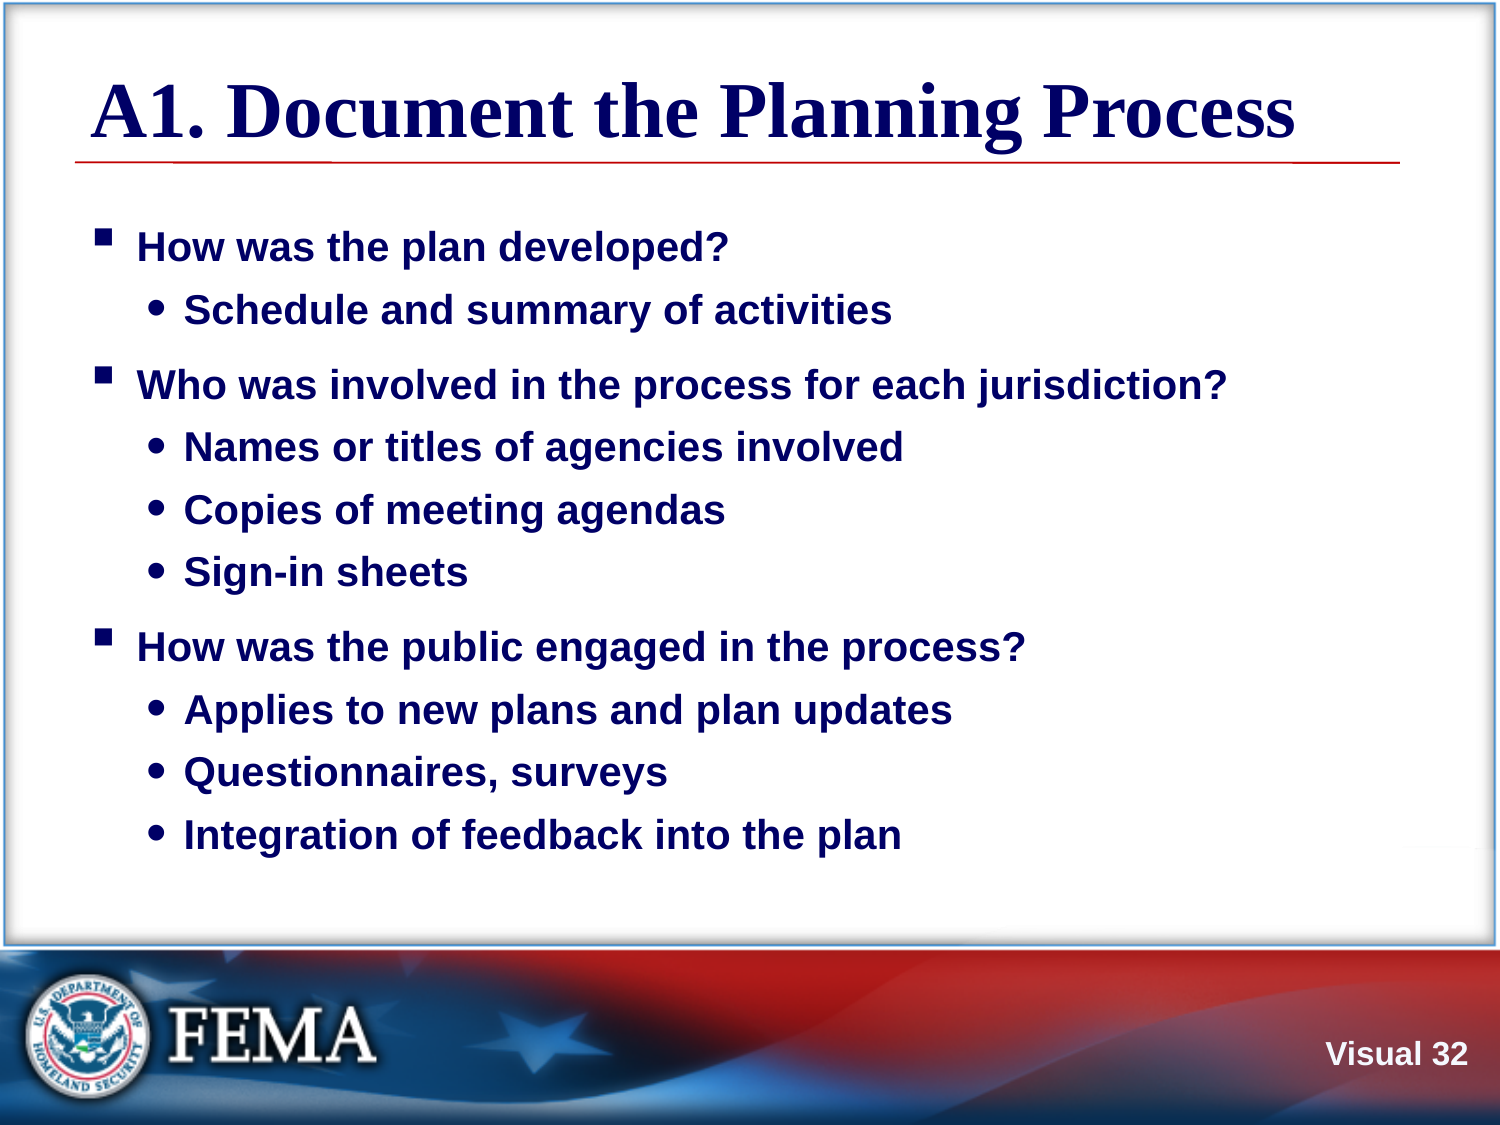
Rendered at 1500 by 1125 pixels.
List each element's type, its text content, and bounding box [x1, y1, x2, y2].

title A1. Document the Planning Process [74, 57, 1426, 163]
list How was the plan developed? Schedule and summary of activities Who was involved in the process for each jurisdiction? Names or titles of agencies involved Copies of meeting agendas Sign-in sheets How was the public engaged in the process? Applies to new plans and plan updates Questionnaires, surveys Integration of feedback into the plan [74, 212, 1426, 938]
picture [0, 0, 1500, 1125]
